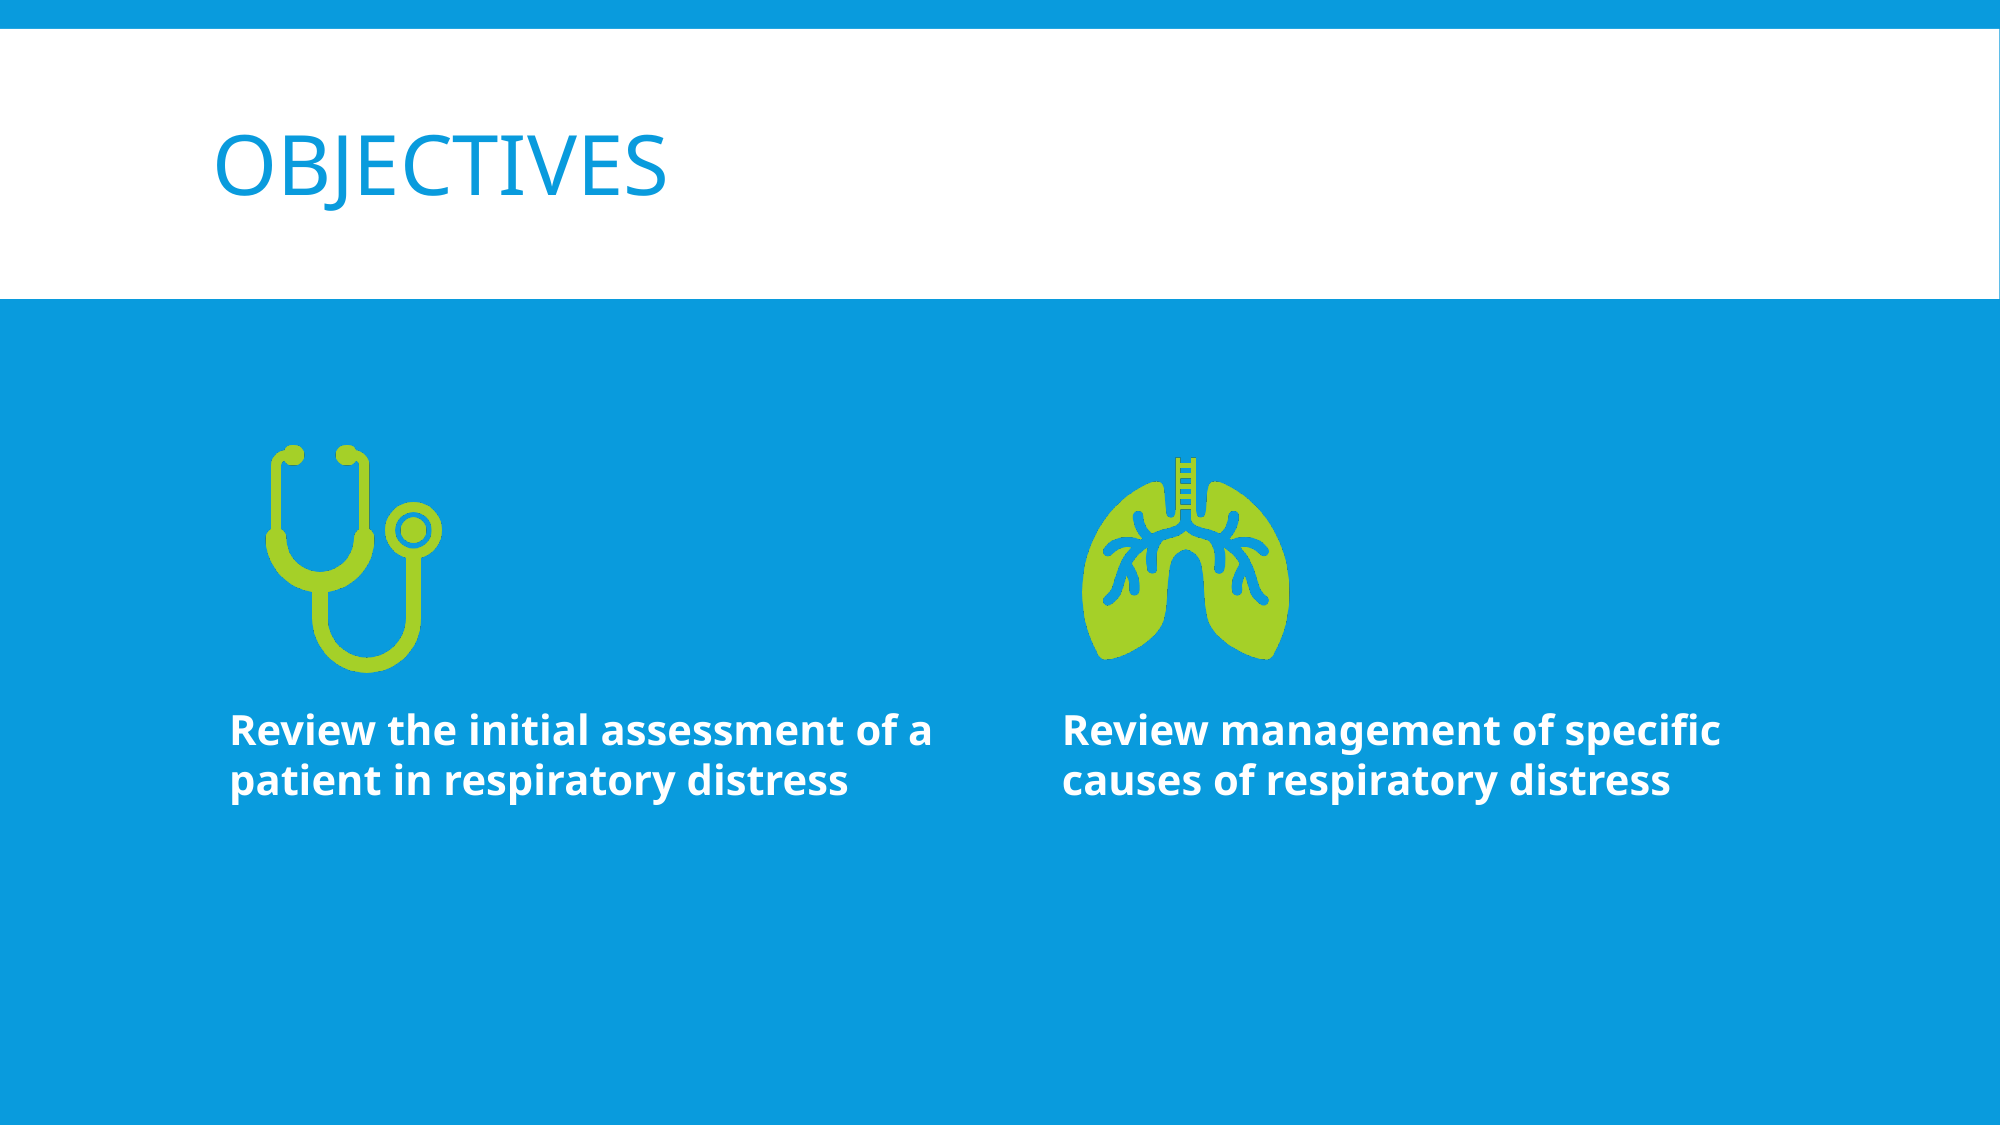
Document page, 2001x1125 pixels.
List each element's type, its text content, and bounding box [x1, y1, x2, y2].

title Objectives [197, 46, 1803, 295]
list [197, 405, 1803, 967]
